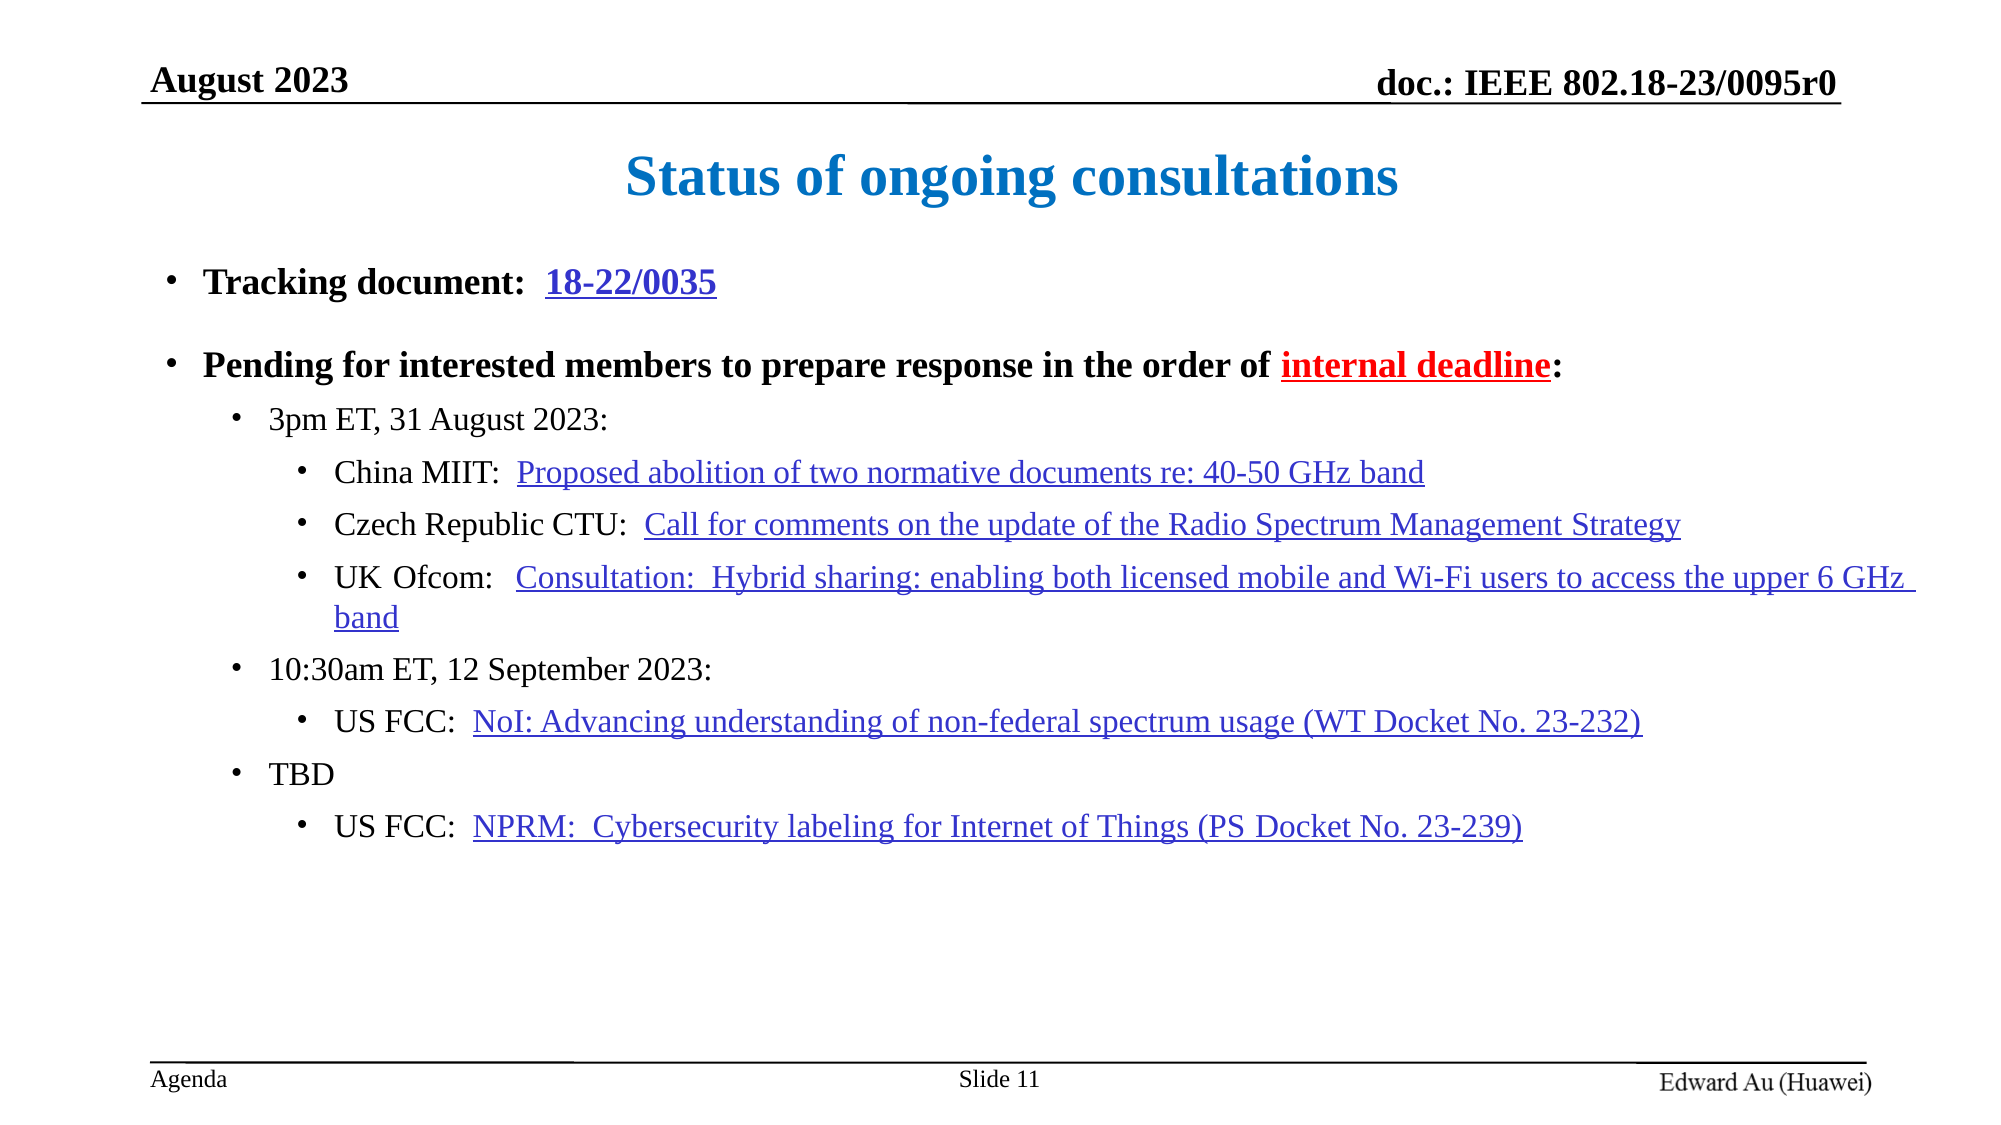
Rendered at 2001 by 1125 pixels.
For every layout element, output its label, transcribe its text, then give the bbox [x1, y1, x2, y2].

list Tracking document: 18-22/0035 Pending for interested members to prepare response in the order of internal deadline: 3pm ET, 31 August 2023: China MIIT: Proposed abolition of two normative documents re: 40-50 GHz band Czech Republic CTU: Call for comments on the update of the Radio Spectrum Management Strategy UK Ofcom: Consultation: Hybrid sharing: enabling both licensed mobile and Wi-Fi users to access the upper 6 GHz band 10:30am ET, 12 September 2023: US FCC: NoI: Advancing understanding of non-federal spectrum usage (WT Docket No. 23-232) TBD US FCC: NPRM: Cybersecurity labeling for Internet of Things (PS Docket No. 23-239) [149, 249, 1951, 1076]
slide_number Slide 11 [933, 1076, 1067, 1123]
picture [1174, 1058, 1887, 1113]
title Status of ongoing consultations [162, 99, 1864, 246]
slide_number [149, 54, 651, 101]
